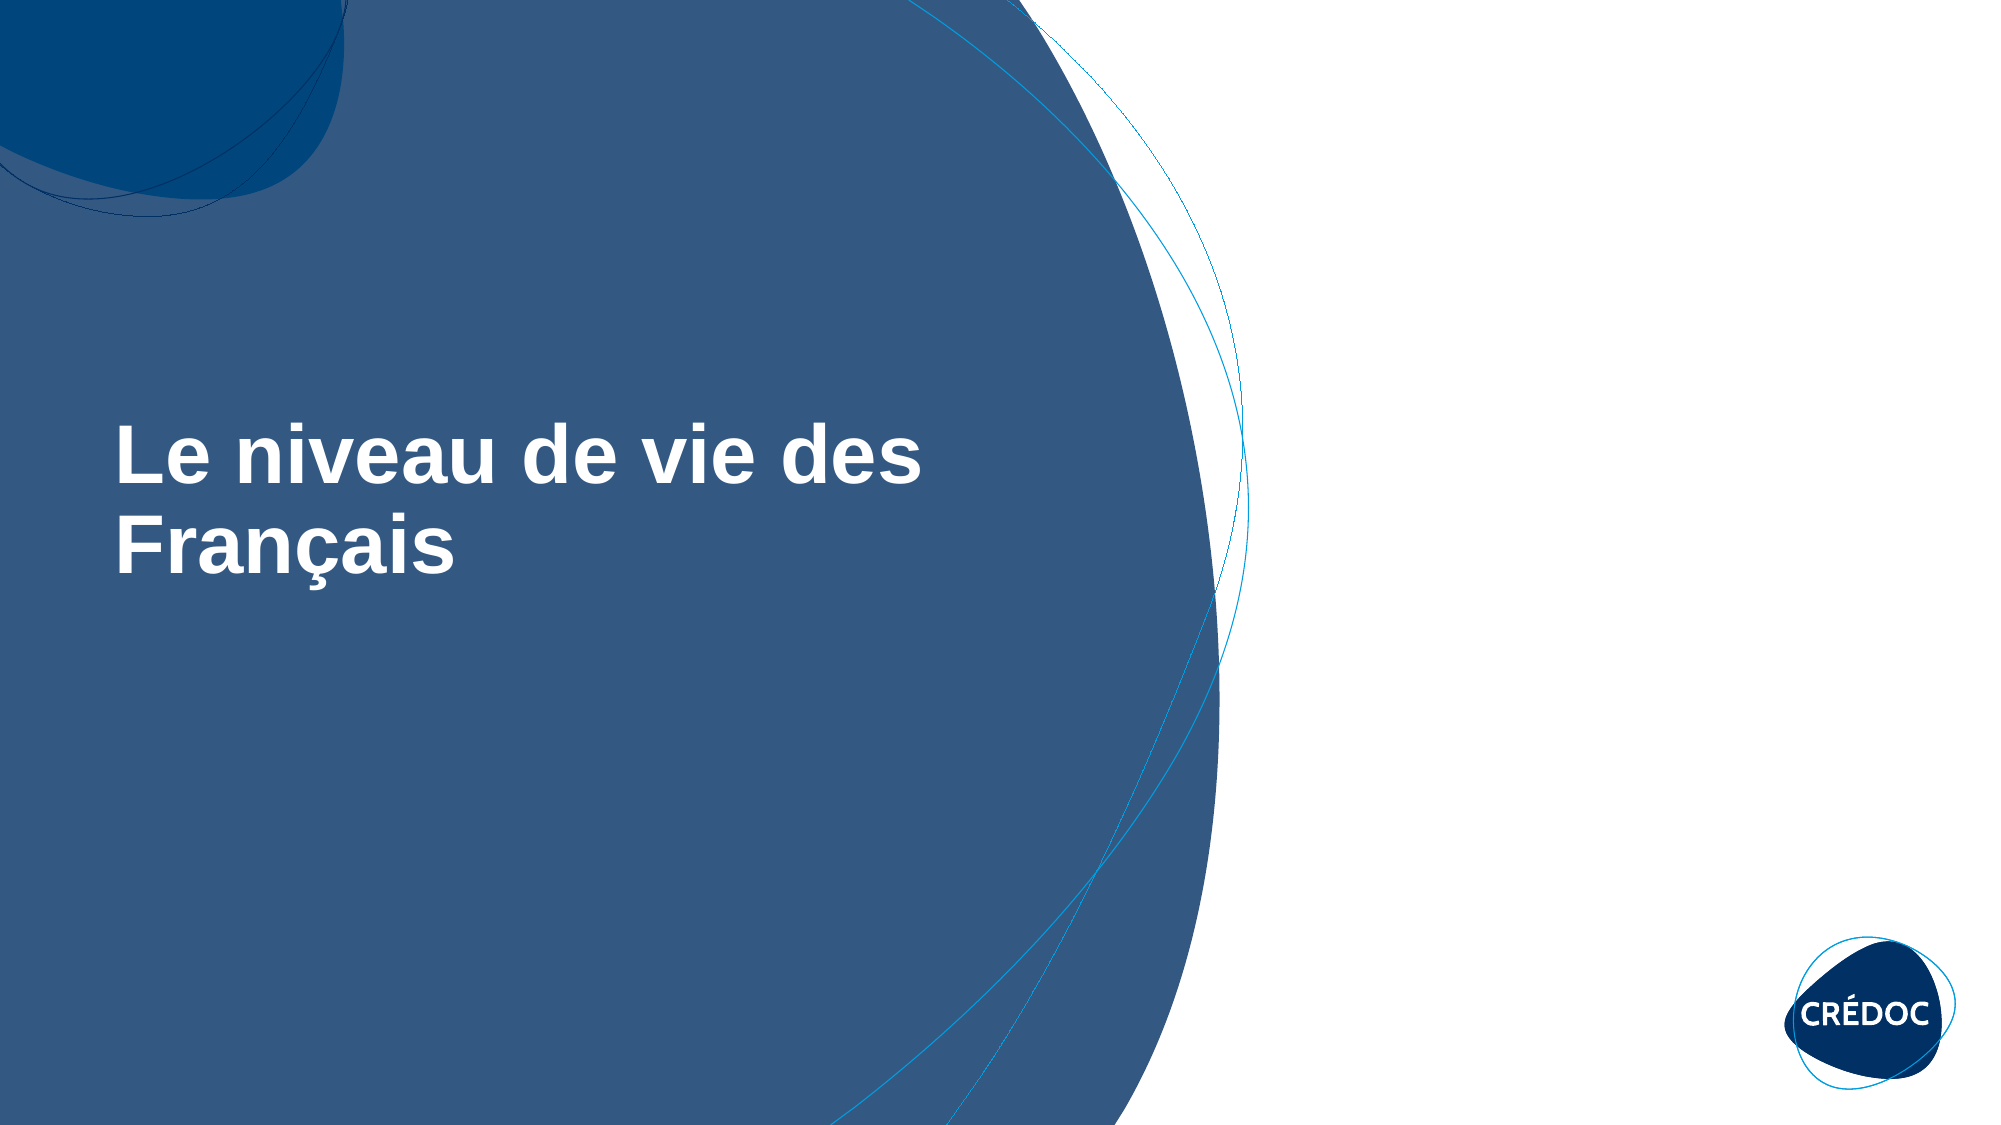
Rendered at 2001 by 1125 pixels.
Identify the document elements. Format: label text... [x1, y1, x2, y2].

title Le niveau de vie des Français [99, 402, 1120, 599]
slide_number 23 [1906, 1018, 2000, 1079]
